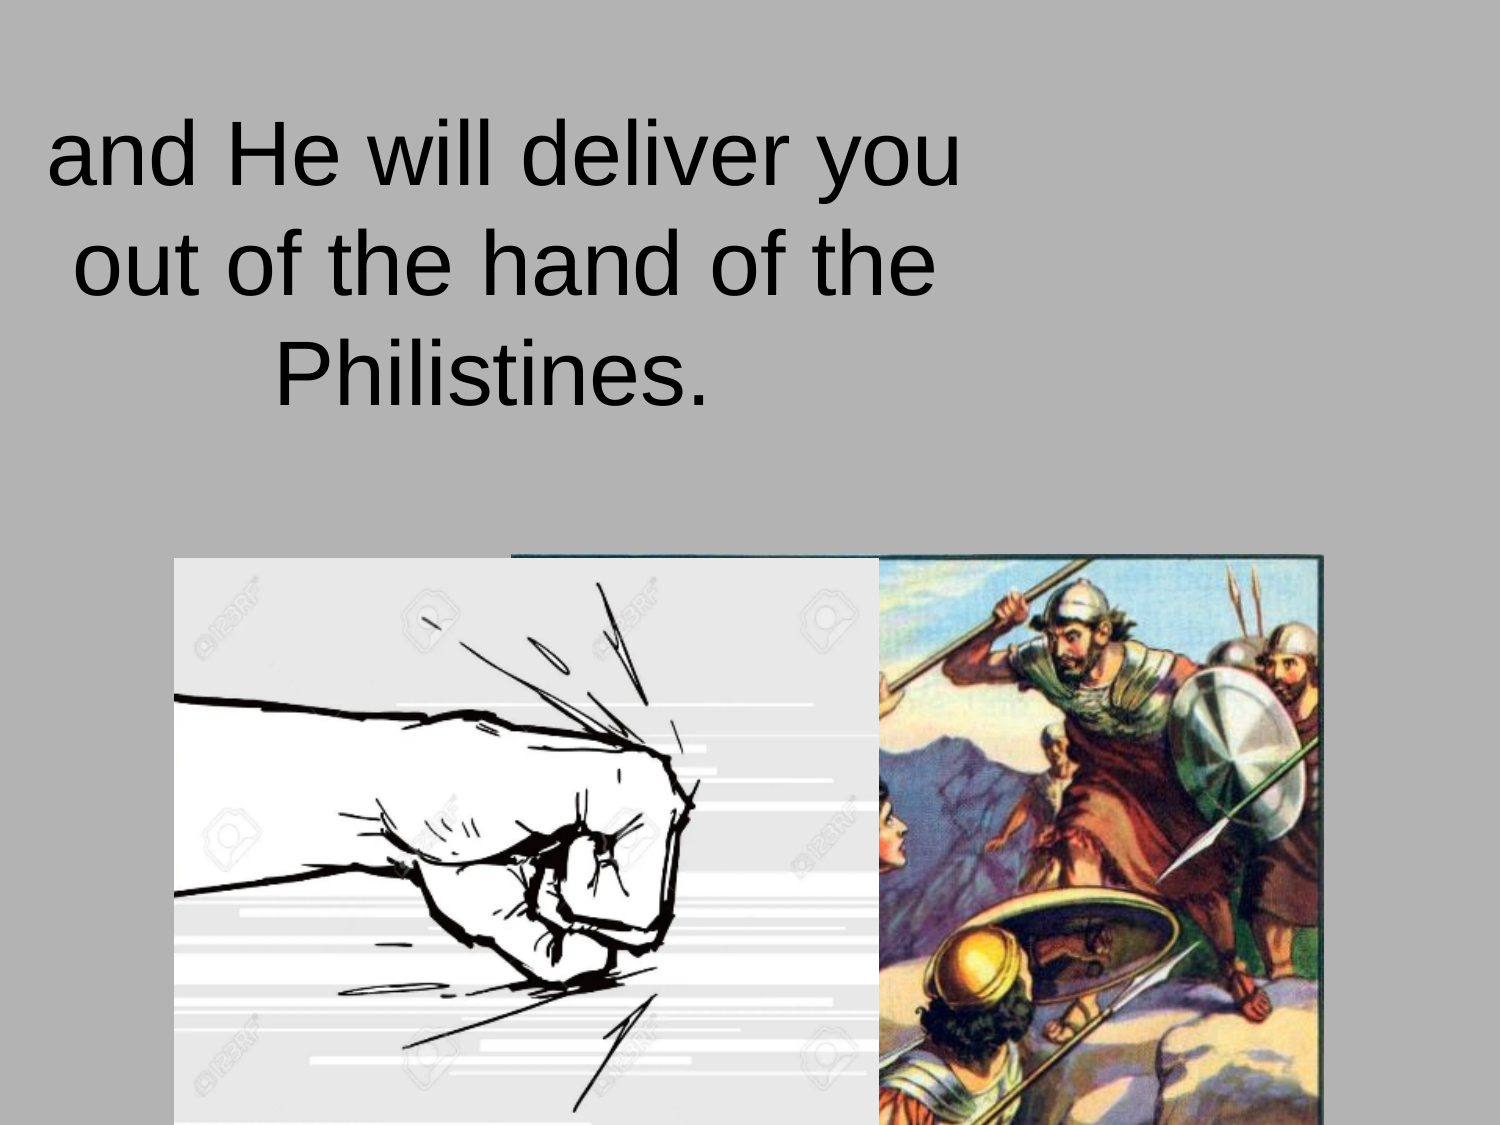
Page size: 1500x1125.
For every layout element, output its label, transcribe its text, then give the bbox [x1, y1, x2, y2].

picture [174, 553, 1324, 1125]
title and He will deliver you out of the hand of the Philistines. [0, 0, 1025, 553]
